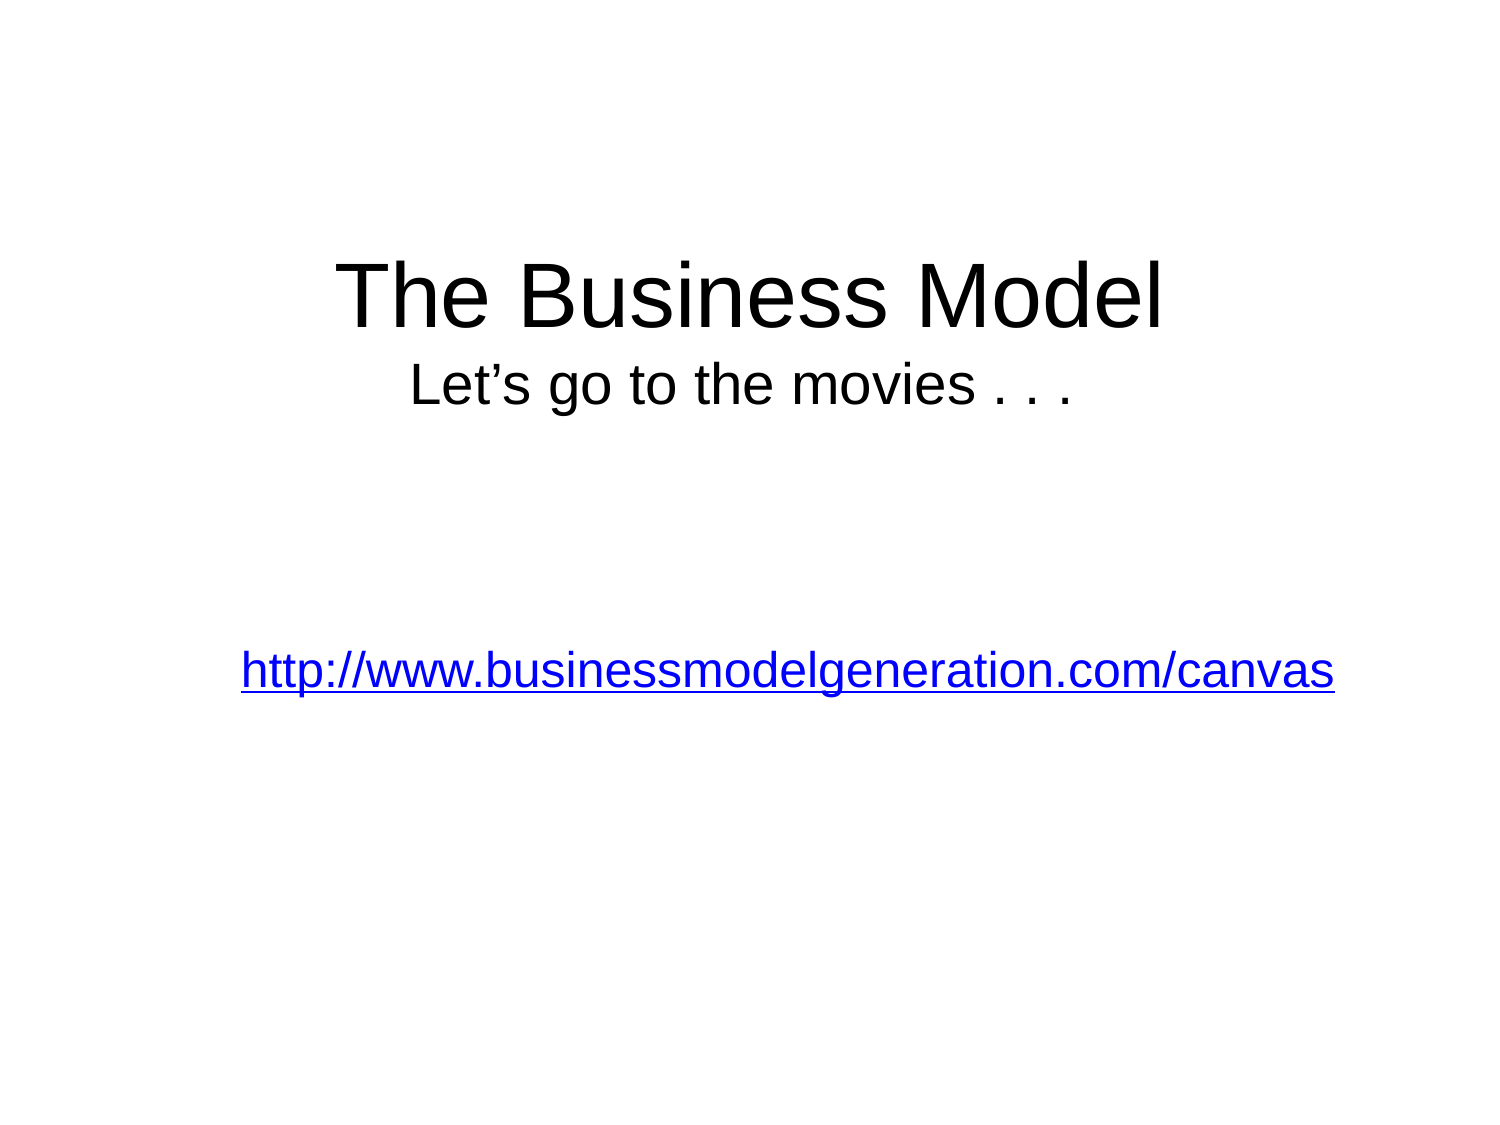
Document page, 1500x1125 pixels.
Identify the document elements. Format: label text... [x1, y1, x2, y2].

text_box The Business Model Let’s go to the movies . . . [112, 228, 1388, 470]
text_box http://www.businessmodelgeneration.com/canvas [226, 637, 1364, 925]
